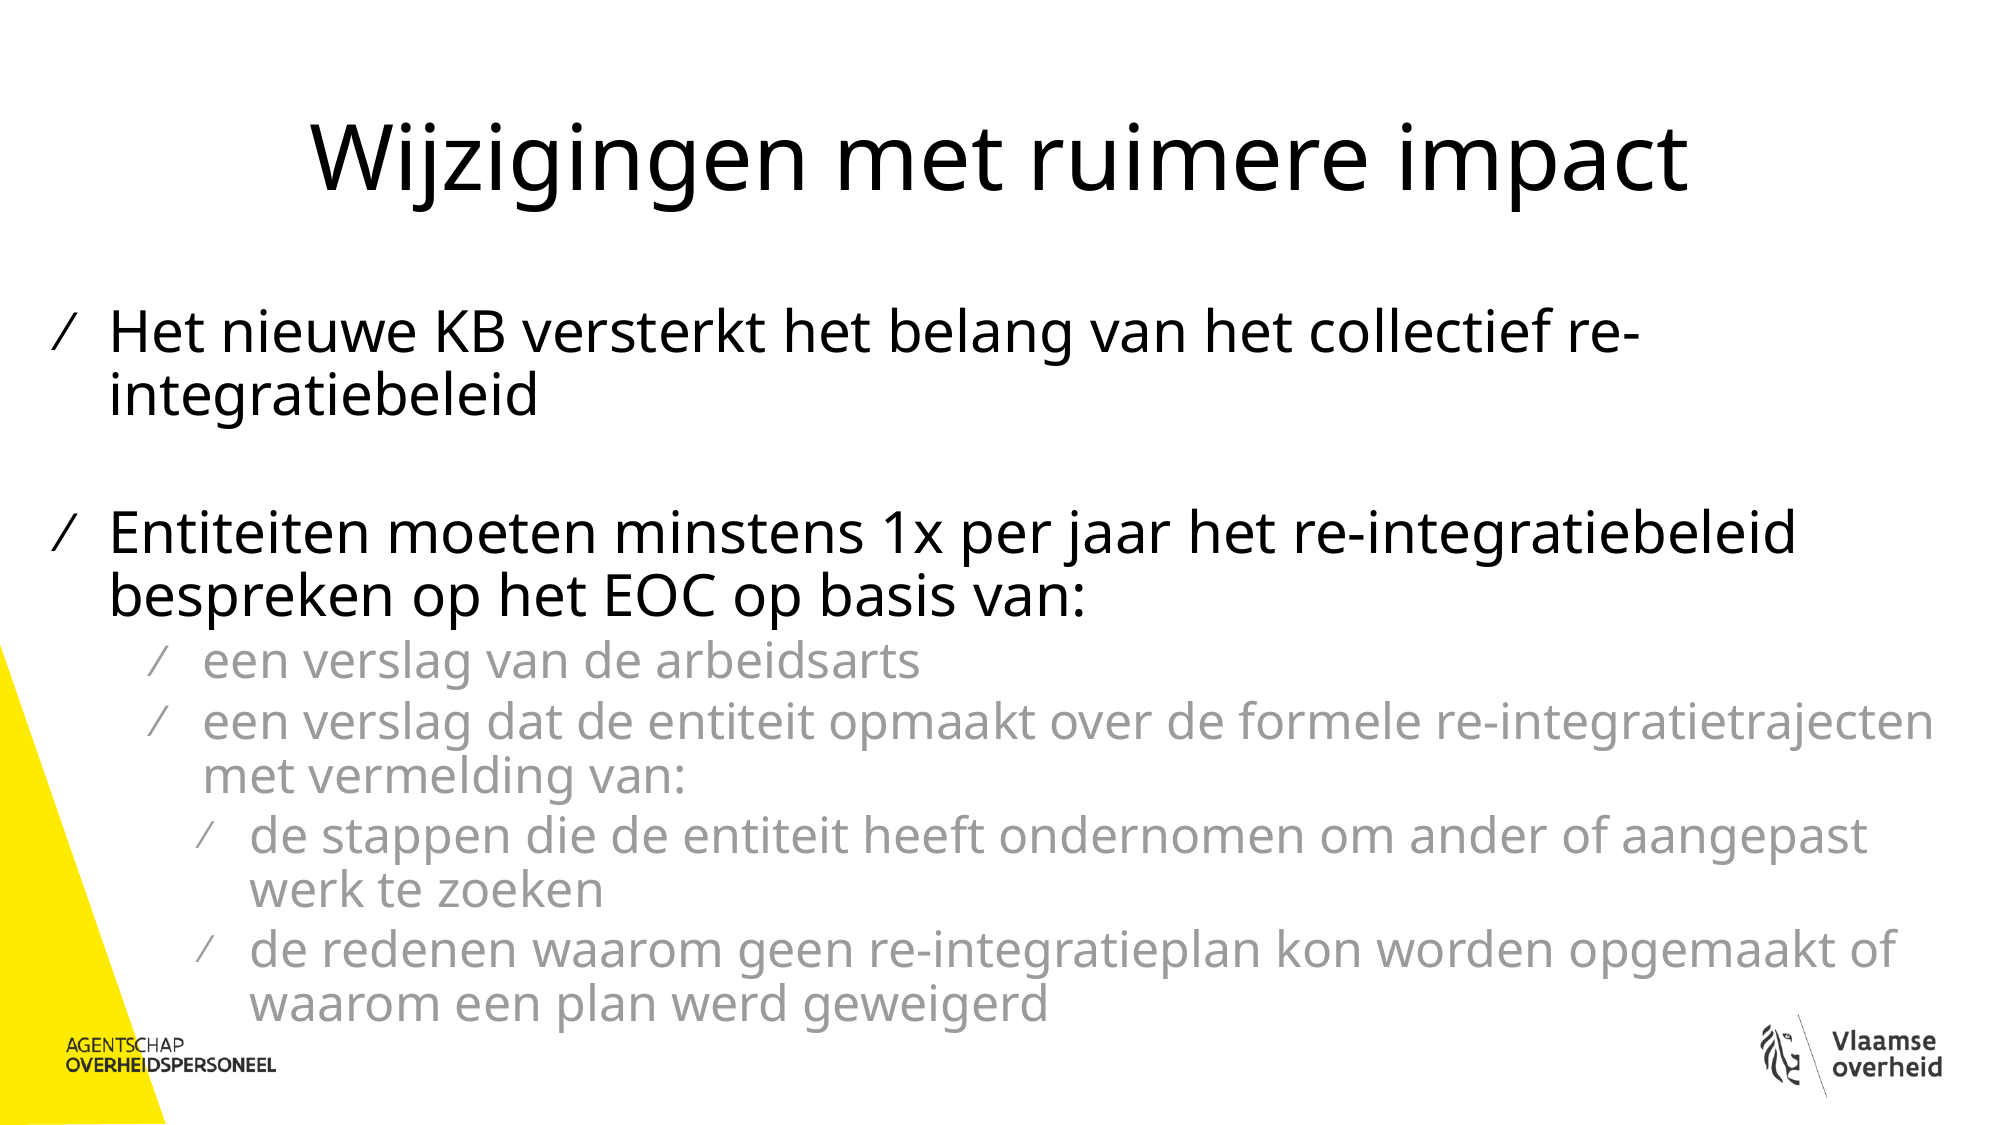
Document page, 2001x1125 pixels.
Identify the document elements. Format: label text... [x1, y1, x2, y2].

title Wijzigingen met ruimere impact [60, 69, 1940, 270]
list Het nieuwe KB versterkt het belang van het collectief re-integratiebeleid Entiteiten moeten minstens 1x per jaar het re-integratiebeleid bespreken op het EOC op basis van: een verslag van de arbeidsarts een verslag dat de entiteit opmaakt over de formele re-integratietrajecten met vermelding van: de stappen die de entiteit heeft ondernomen om ander of aangepast werk te zoeken de redenen waarom geen re-integratieplan kon worden opgemaakt of waarom een plan werd geweigerd [60, 302, 1940, 1094]
picture [1751, 1008, 1949, 1103]
